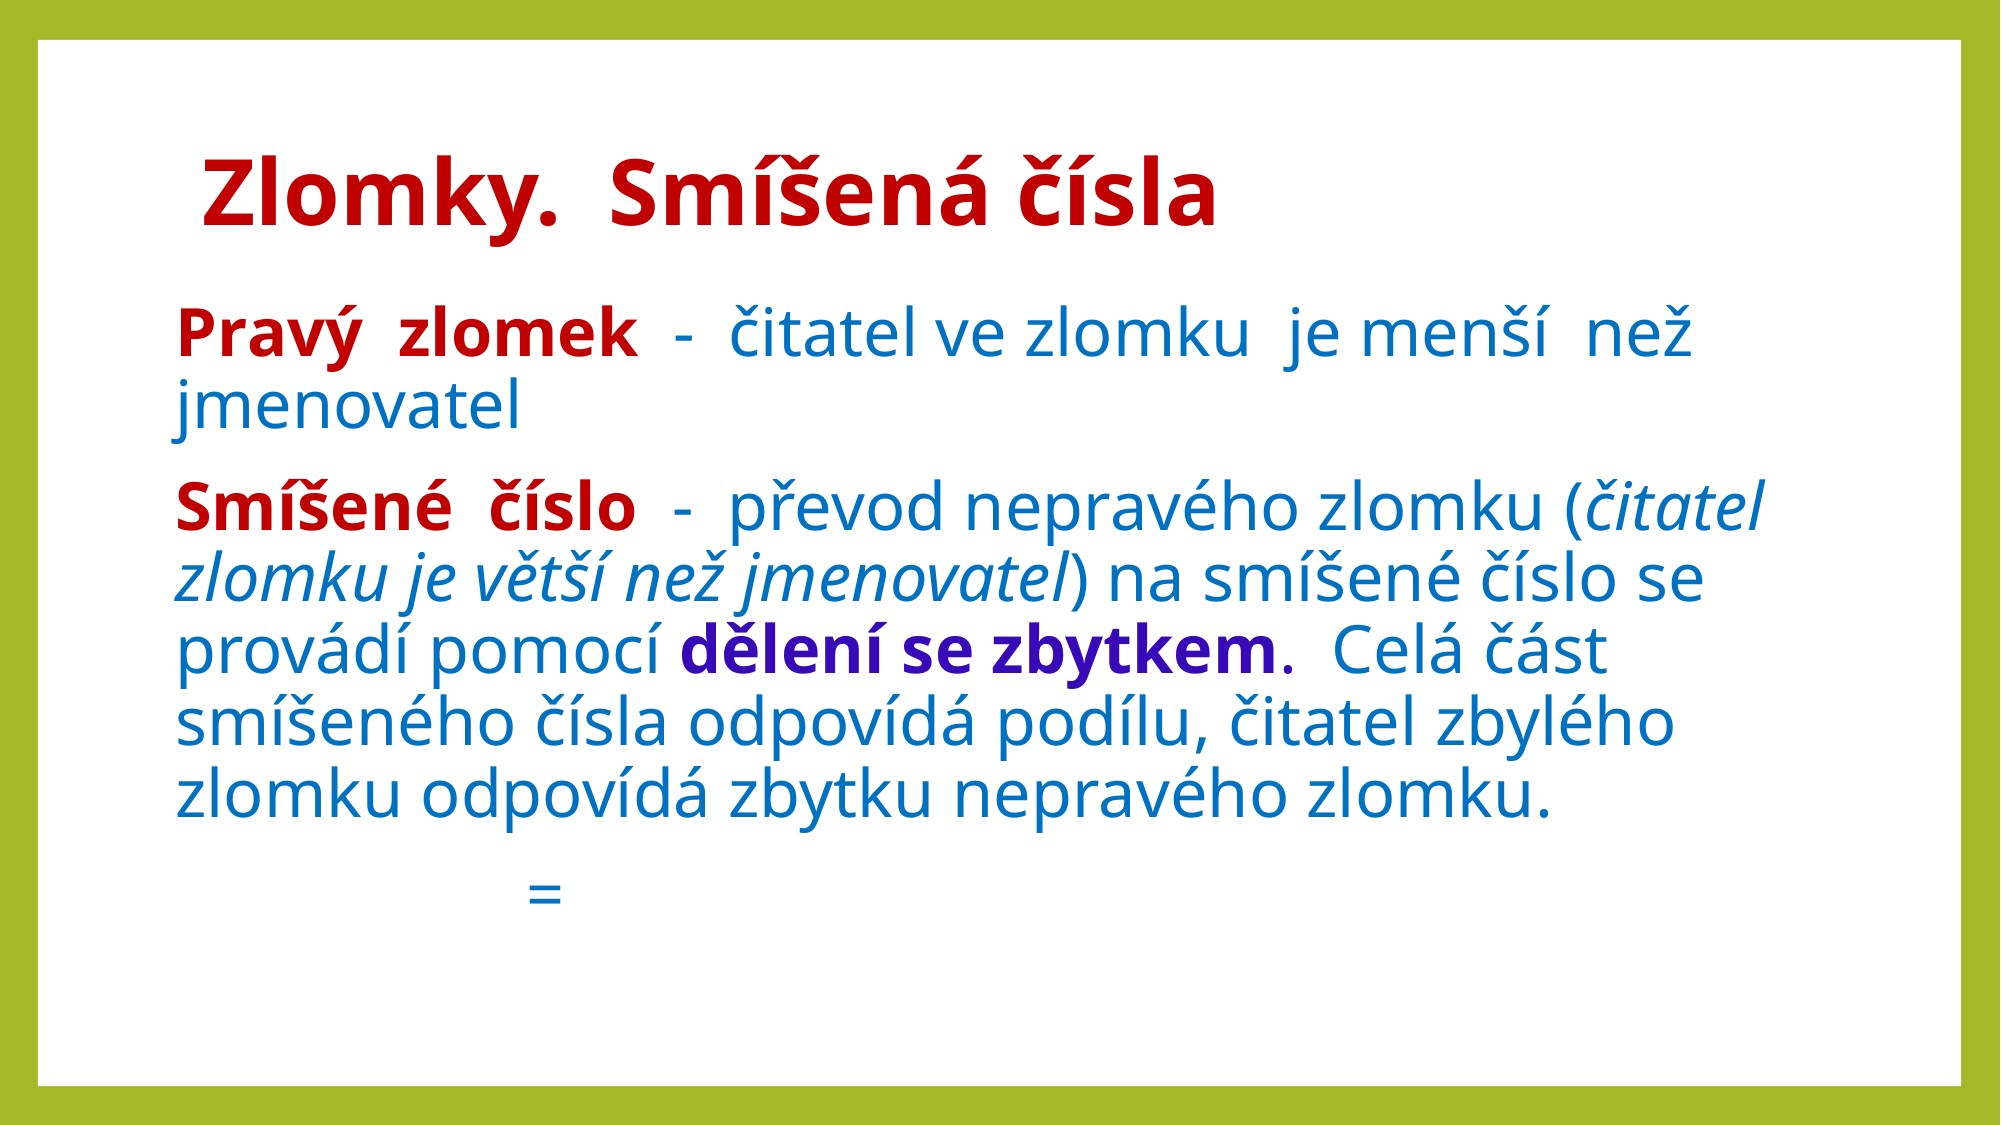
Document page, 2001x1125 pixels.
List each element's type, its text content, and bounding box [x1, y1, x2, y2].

title Zlomky. Smíšená čísla [187, 99, 1808, 292]
